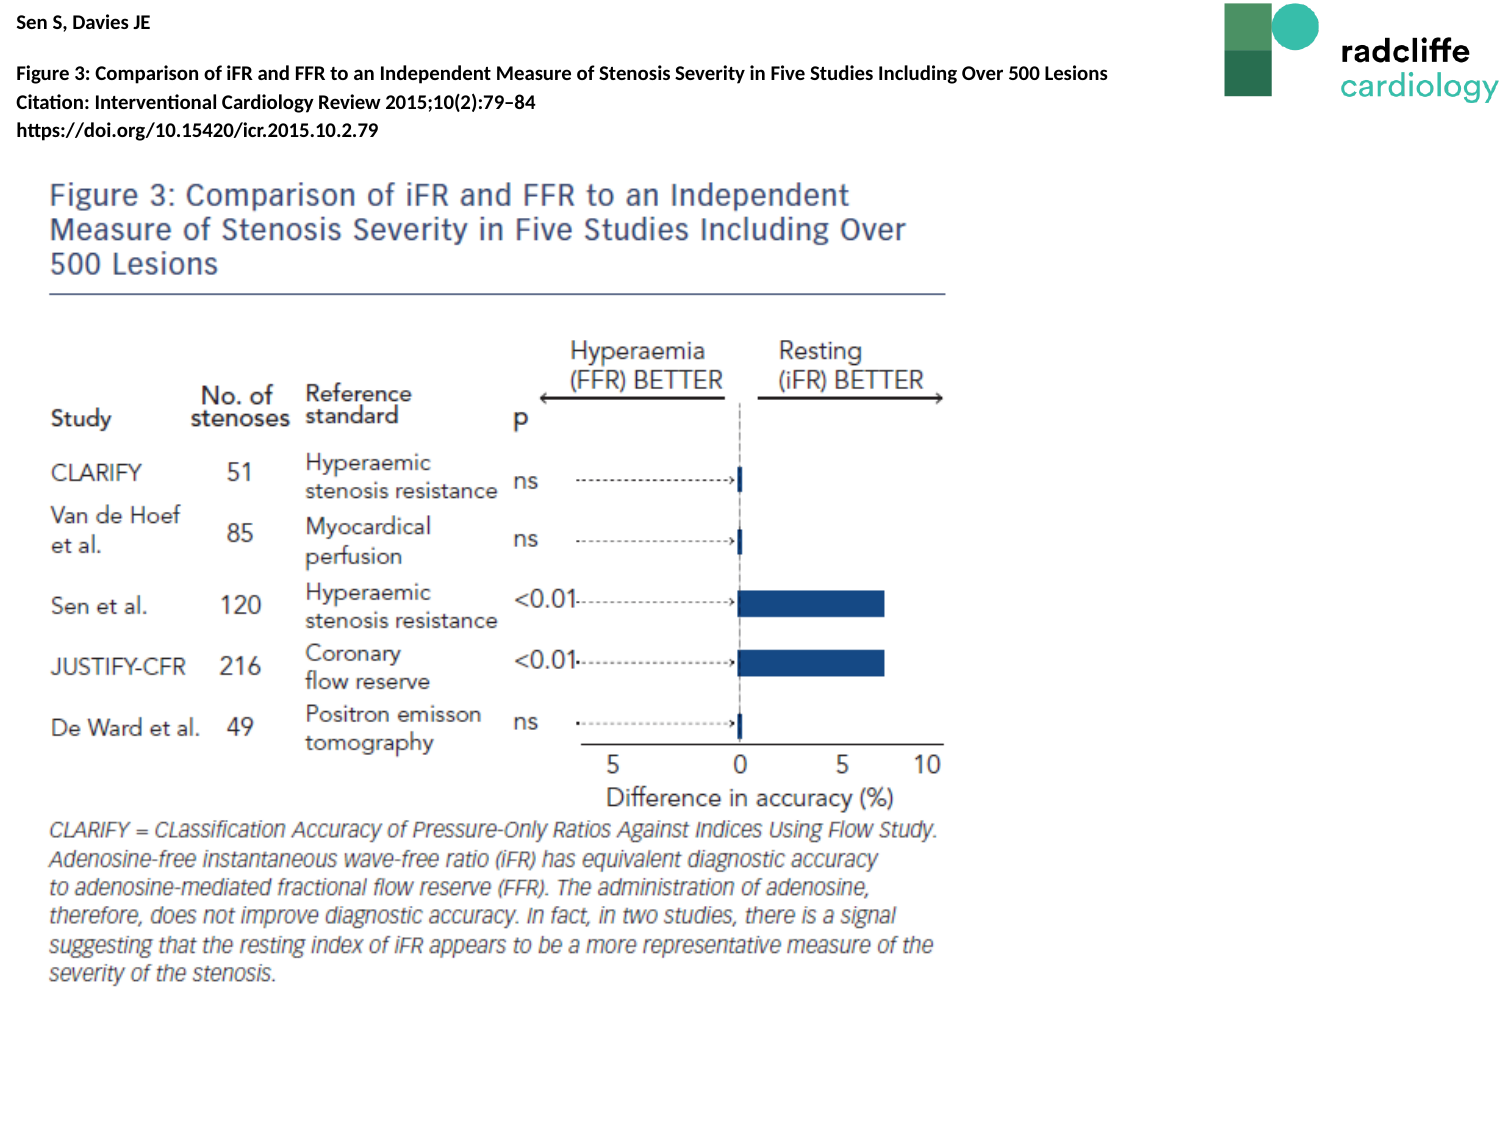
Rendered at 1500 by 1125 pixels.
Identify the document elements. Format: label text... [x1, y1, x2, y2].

text_box Citation: Interventional Cardiology Review 2015;10(2):79–84 [1, 81, 1500, 109]
text_box https://doi.org/10.15420/icr.2015.10.2.79 [1, 109, 1500, 150]
picture [1224, 1, 1499, 104]
text_box Figure 3: Comparison of iFR and FFR to an Independent Measure of Stenosis Severity in Five Studies Including Over 500 Lesions [1, 51, 1224, 81]
picture [1, 141, 977, 1016]
text_box Sen S, Davies JE [1, 1, 939, 42]
